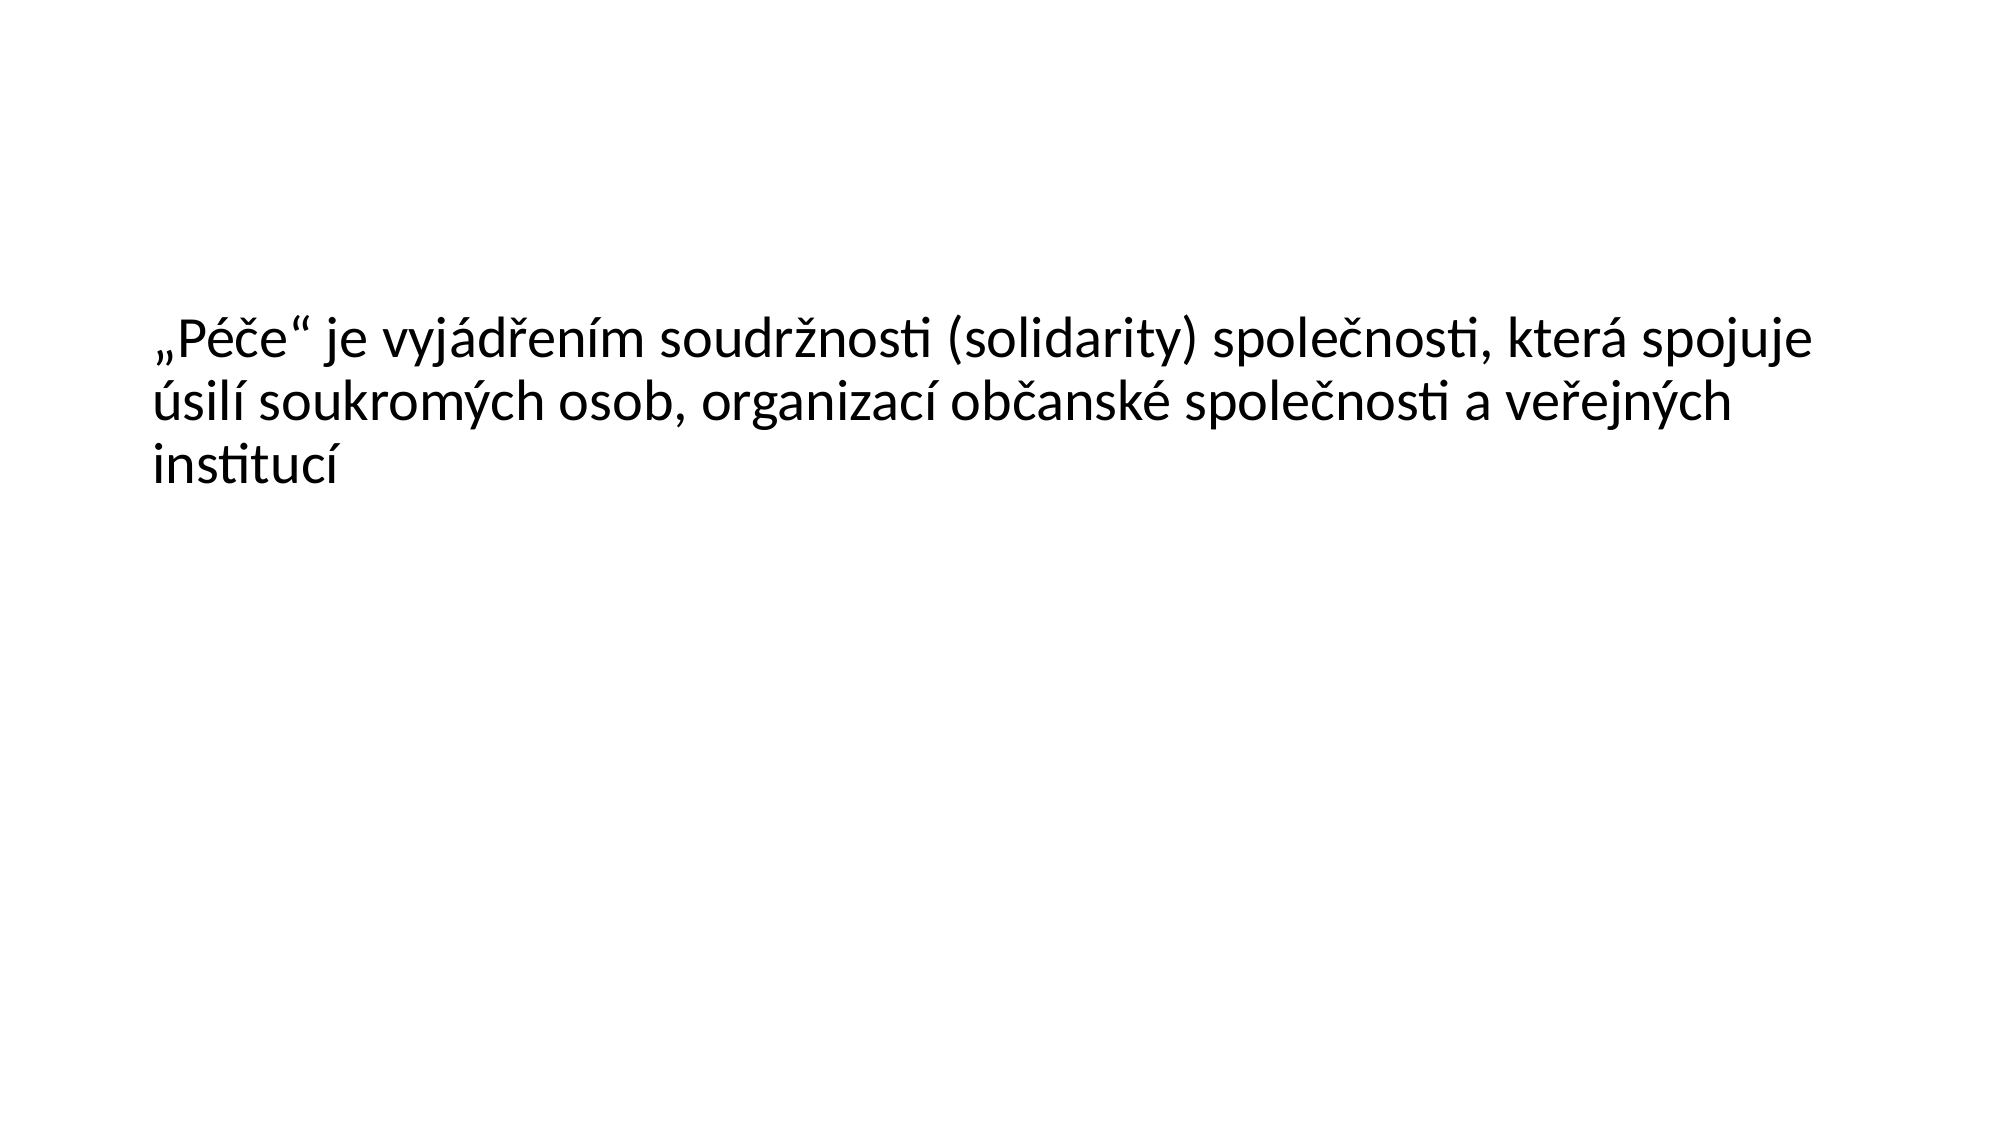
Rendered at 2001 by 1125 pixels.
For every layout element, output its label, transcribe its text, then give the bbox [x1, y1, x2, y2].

list „Péče“ je vyjádřením soudržnosti (solidarity) společnosti, která spojuje úsilí soukromých osob, organizací občanské společnosti a veřejných institucí [137, 299, 1863, 1014]
